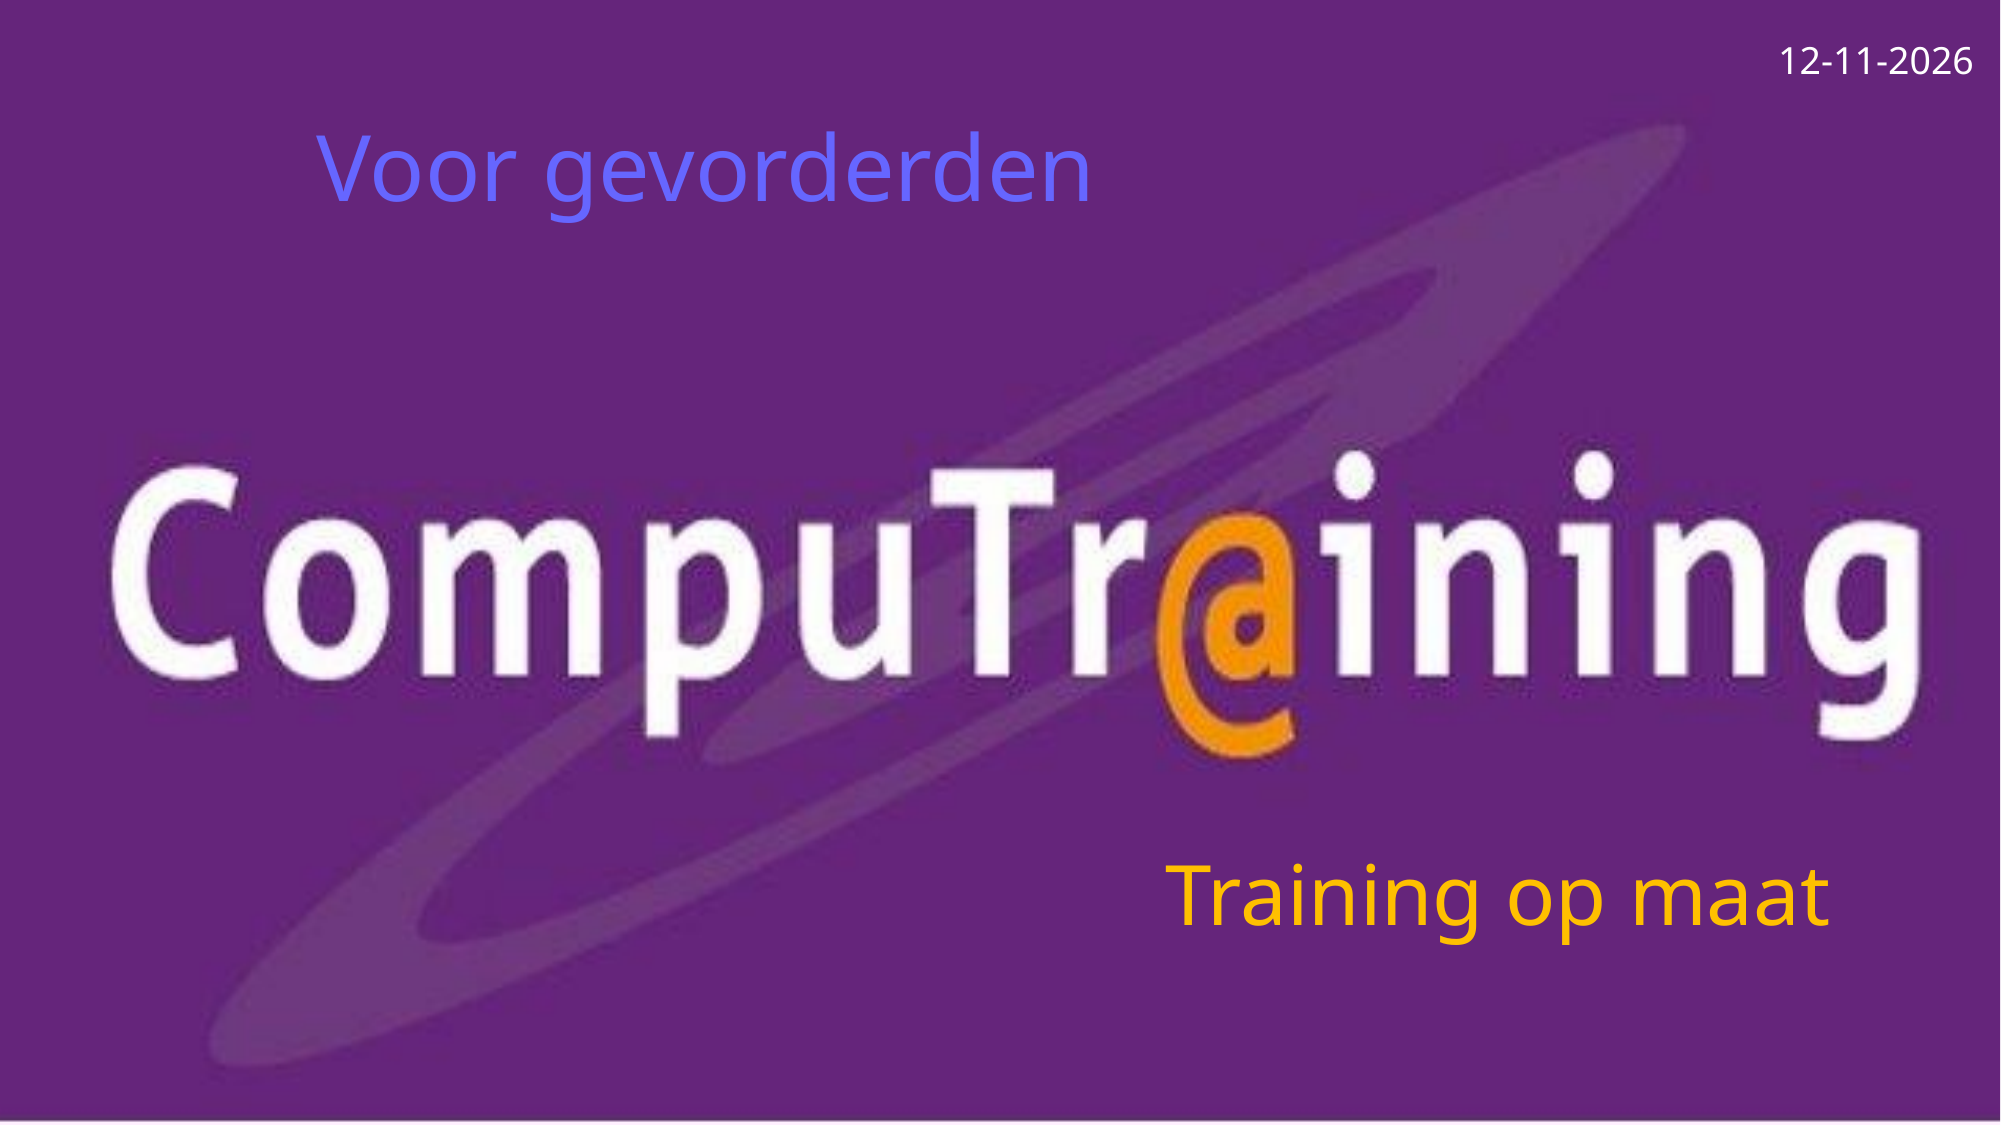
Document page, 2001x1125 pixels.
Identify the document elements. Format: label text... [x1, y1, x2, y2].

list Training op maat [1150, 834, 1949, 991]
picture [0, 0, 2001, 1125]
text_box 15-6-2024 [1763, 29, 2000, 96]
title Voor gevorderden [301, 102, 1764, 313]
